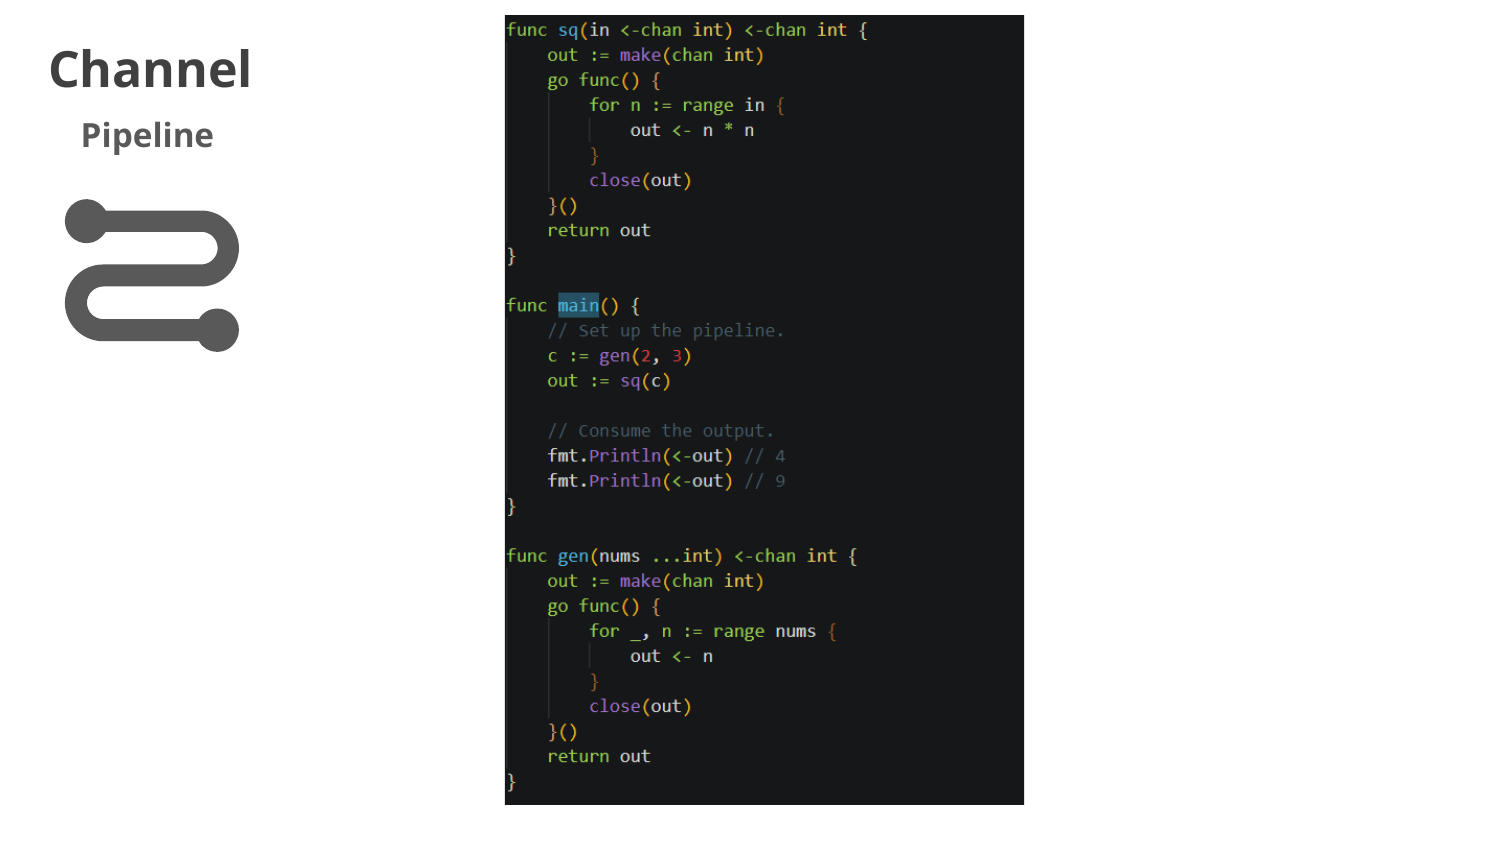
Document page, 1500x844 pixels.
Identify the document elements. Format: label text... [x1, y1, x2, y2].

text_box Channel [32, 29, 499, 106]
text_box [64, 199, 239, 352]
text_box Pipeline [64, 106, 355, 163]
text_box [504, 14, 1025, 805]
